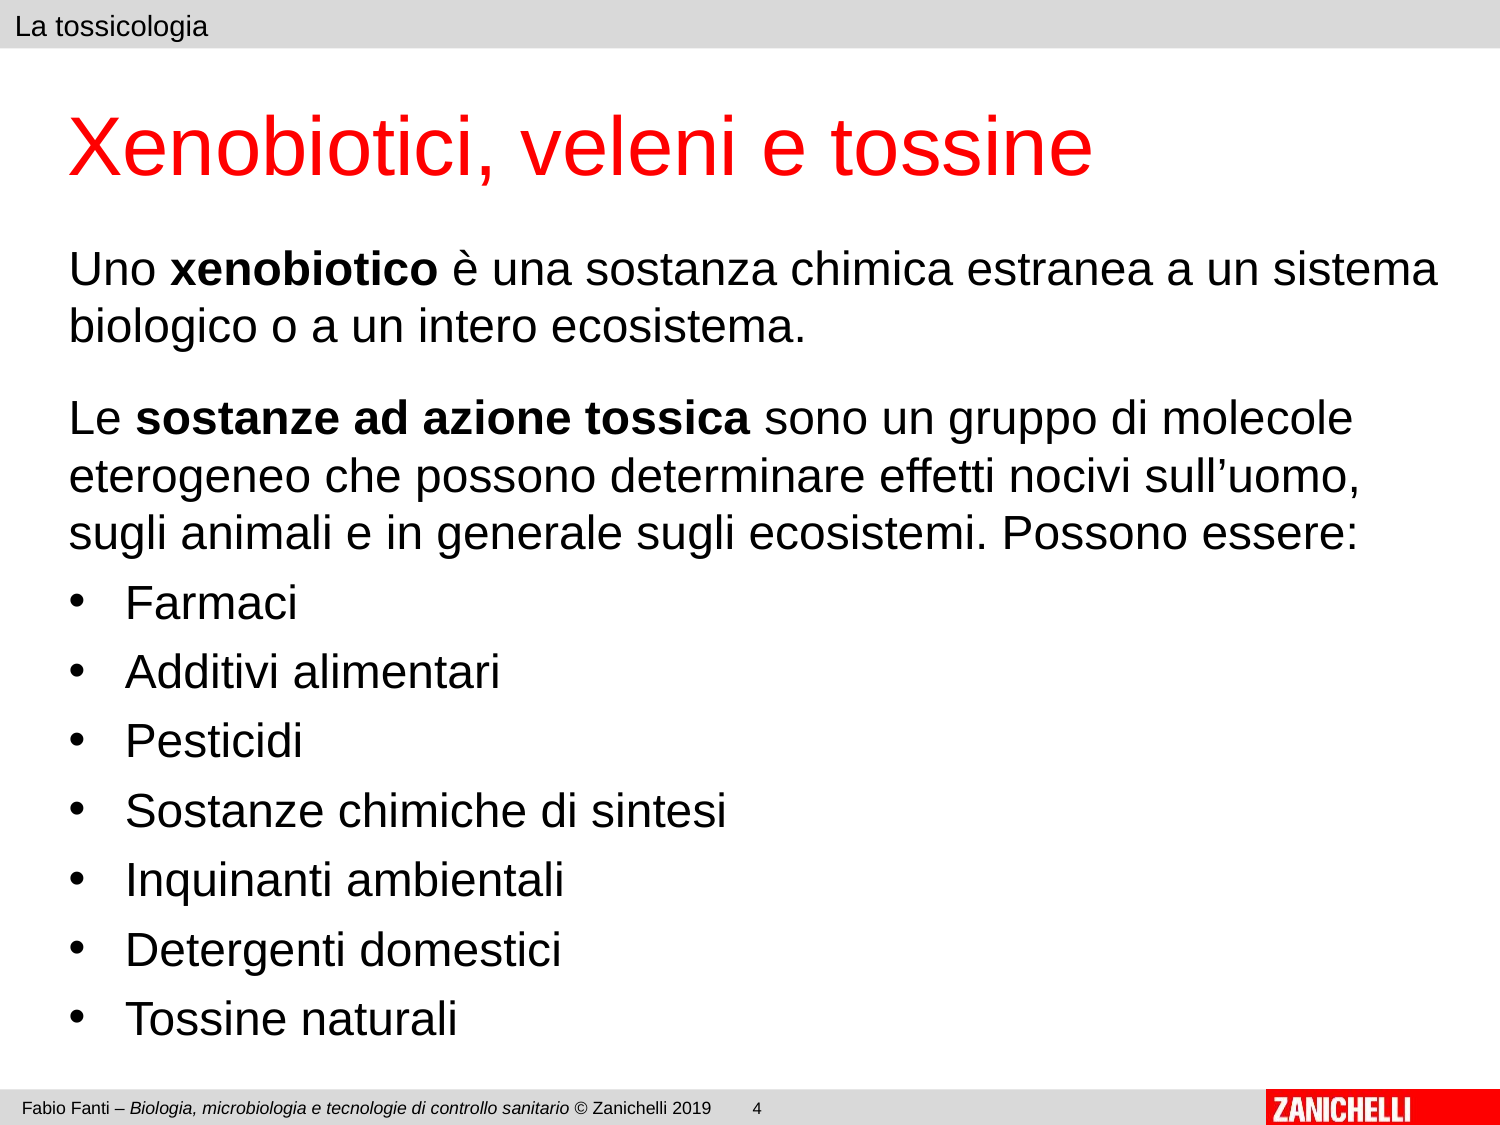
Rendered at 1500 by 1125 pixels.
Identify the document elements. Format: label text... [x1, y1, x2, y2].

text_box La tossicologia [0, 0, 1500, 49]
text_box Uno xenobiotico è una sostanza chimica estranea a un sistema biologico o a un intero ecosistema. Le sostanze ad azione tossica sono un gruppo di molecole eterogeneo che possono determinare effetti nocivi sull’uomo, sugli animali e in generale sugli ecosistemi. Possono essere: Farmaci Additivi alimentari Pesticidi Sostanze chimiche di sintesi Inquinanti ambientali Detergenti domestici Tossine naturali [53, 229, 1461, 1053]
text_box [0, 1089, 1500, 1125]
text_box Xenobiotici, veleni e tossine [53, 85, 1320, 229]
